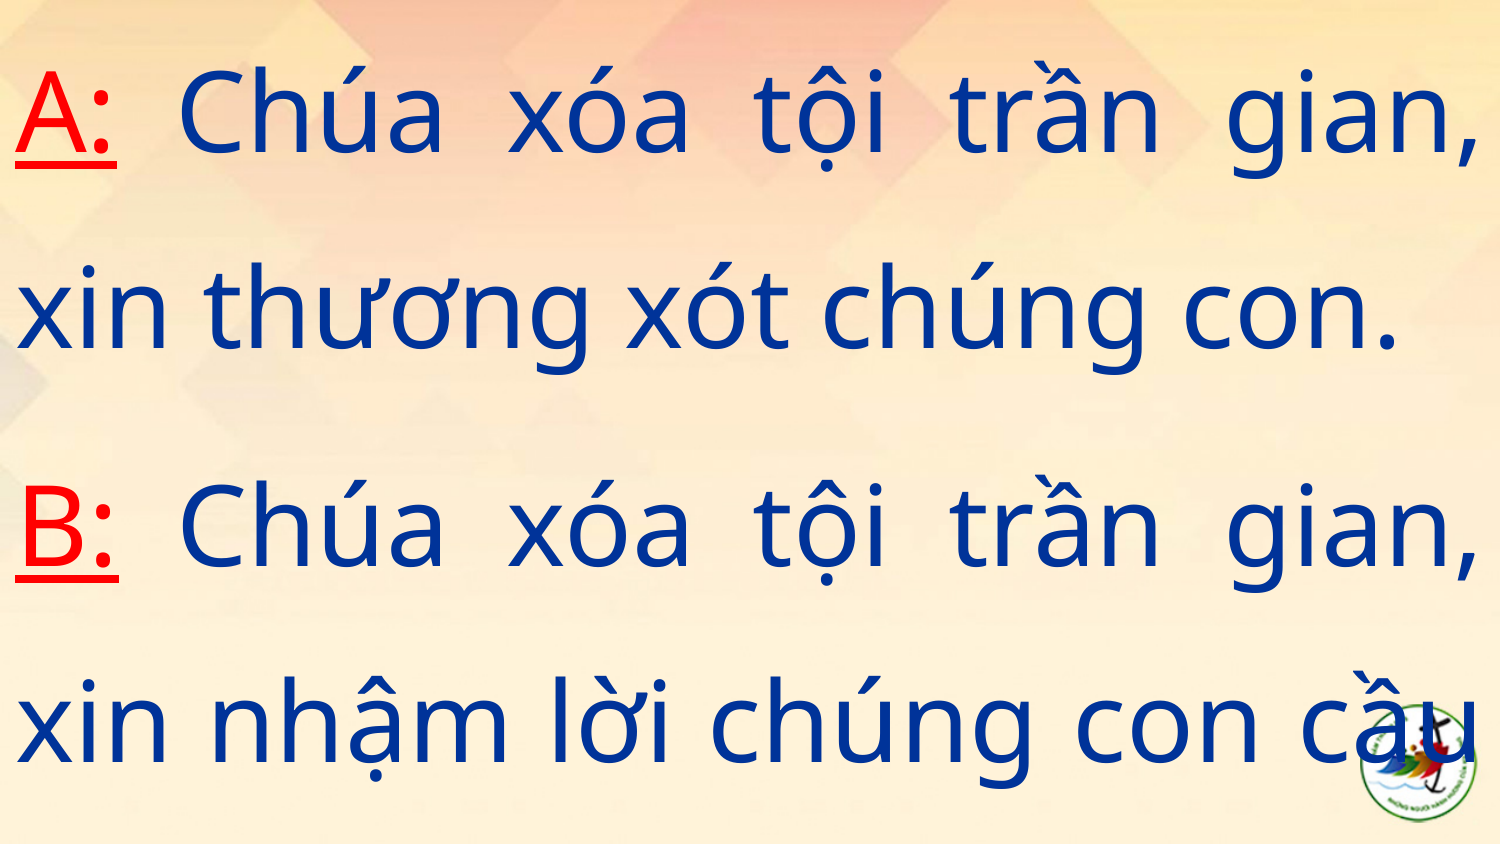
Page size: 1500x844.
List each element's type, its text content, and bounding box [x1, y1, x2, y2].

list A: Chúa xóa tội trần gian, xin thương xót chúng con. B: Chúa xóa tội trần gian, xin nhậm lời chúng con cầu khẩn. [0, 0, 1500, 844]
